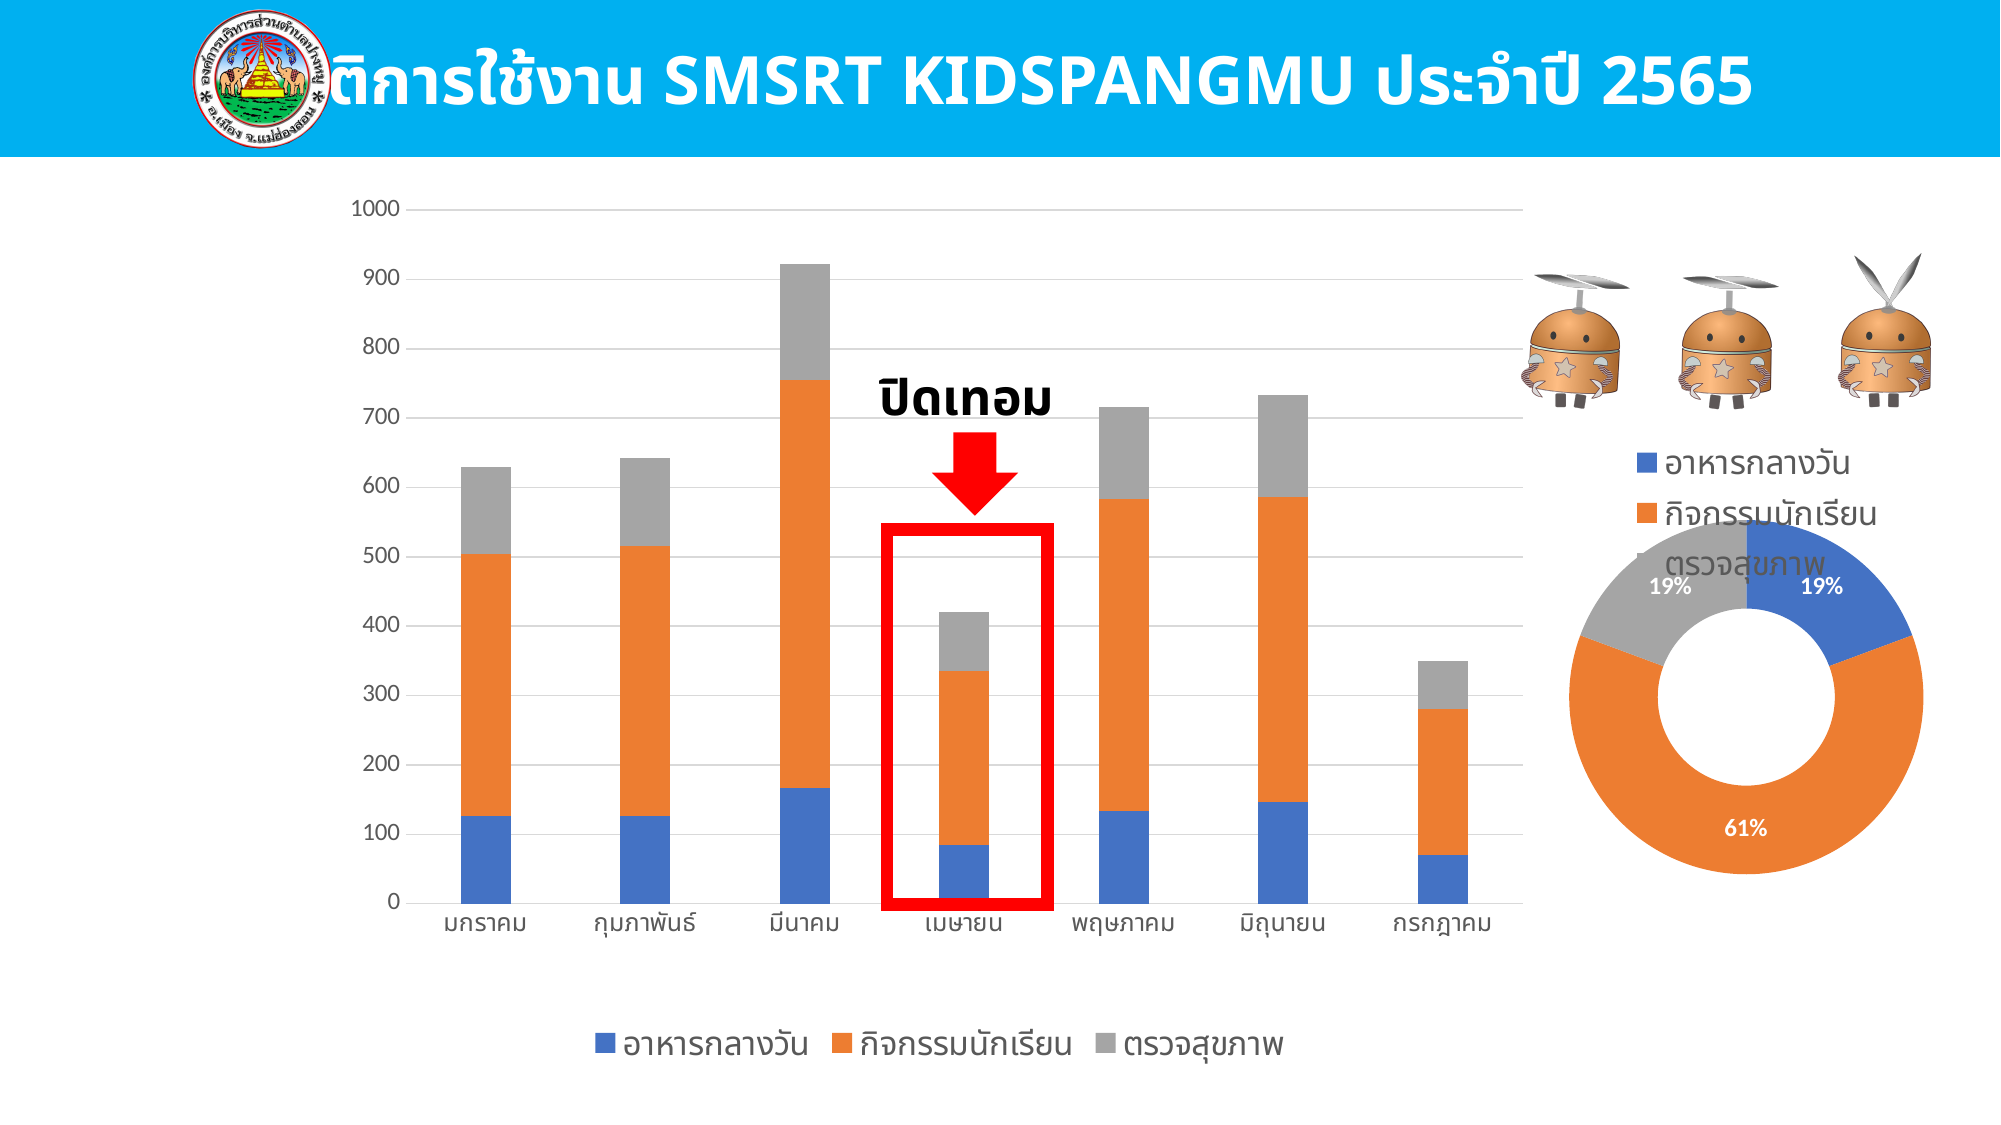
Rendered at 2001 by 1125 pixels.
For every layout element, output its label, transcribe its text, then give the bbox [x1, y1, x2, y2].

chart [333, 184, 1548, 1072]
picture [193, 10, 334, 148]
text_box สถิติการใช้งาน SMSRT KIDSPANGMU ประจำปี 2565 [0, 0, 2000, 157]
picture [1521, 228, 1931, 434]
chart [1561, 421, 1931, 905]
